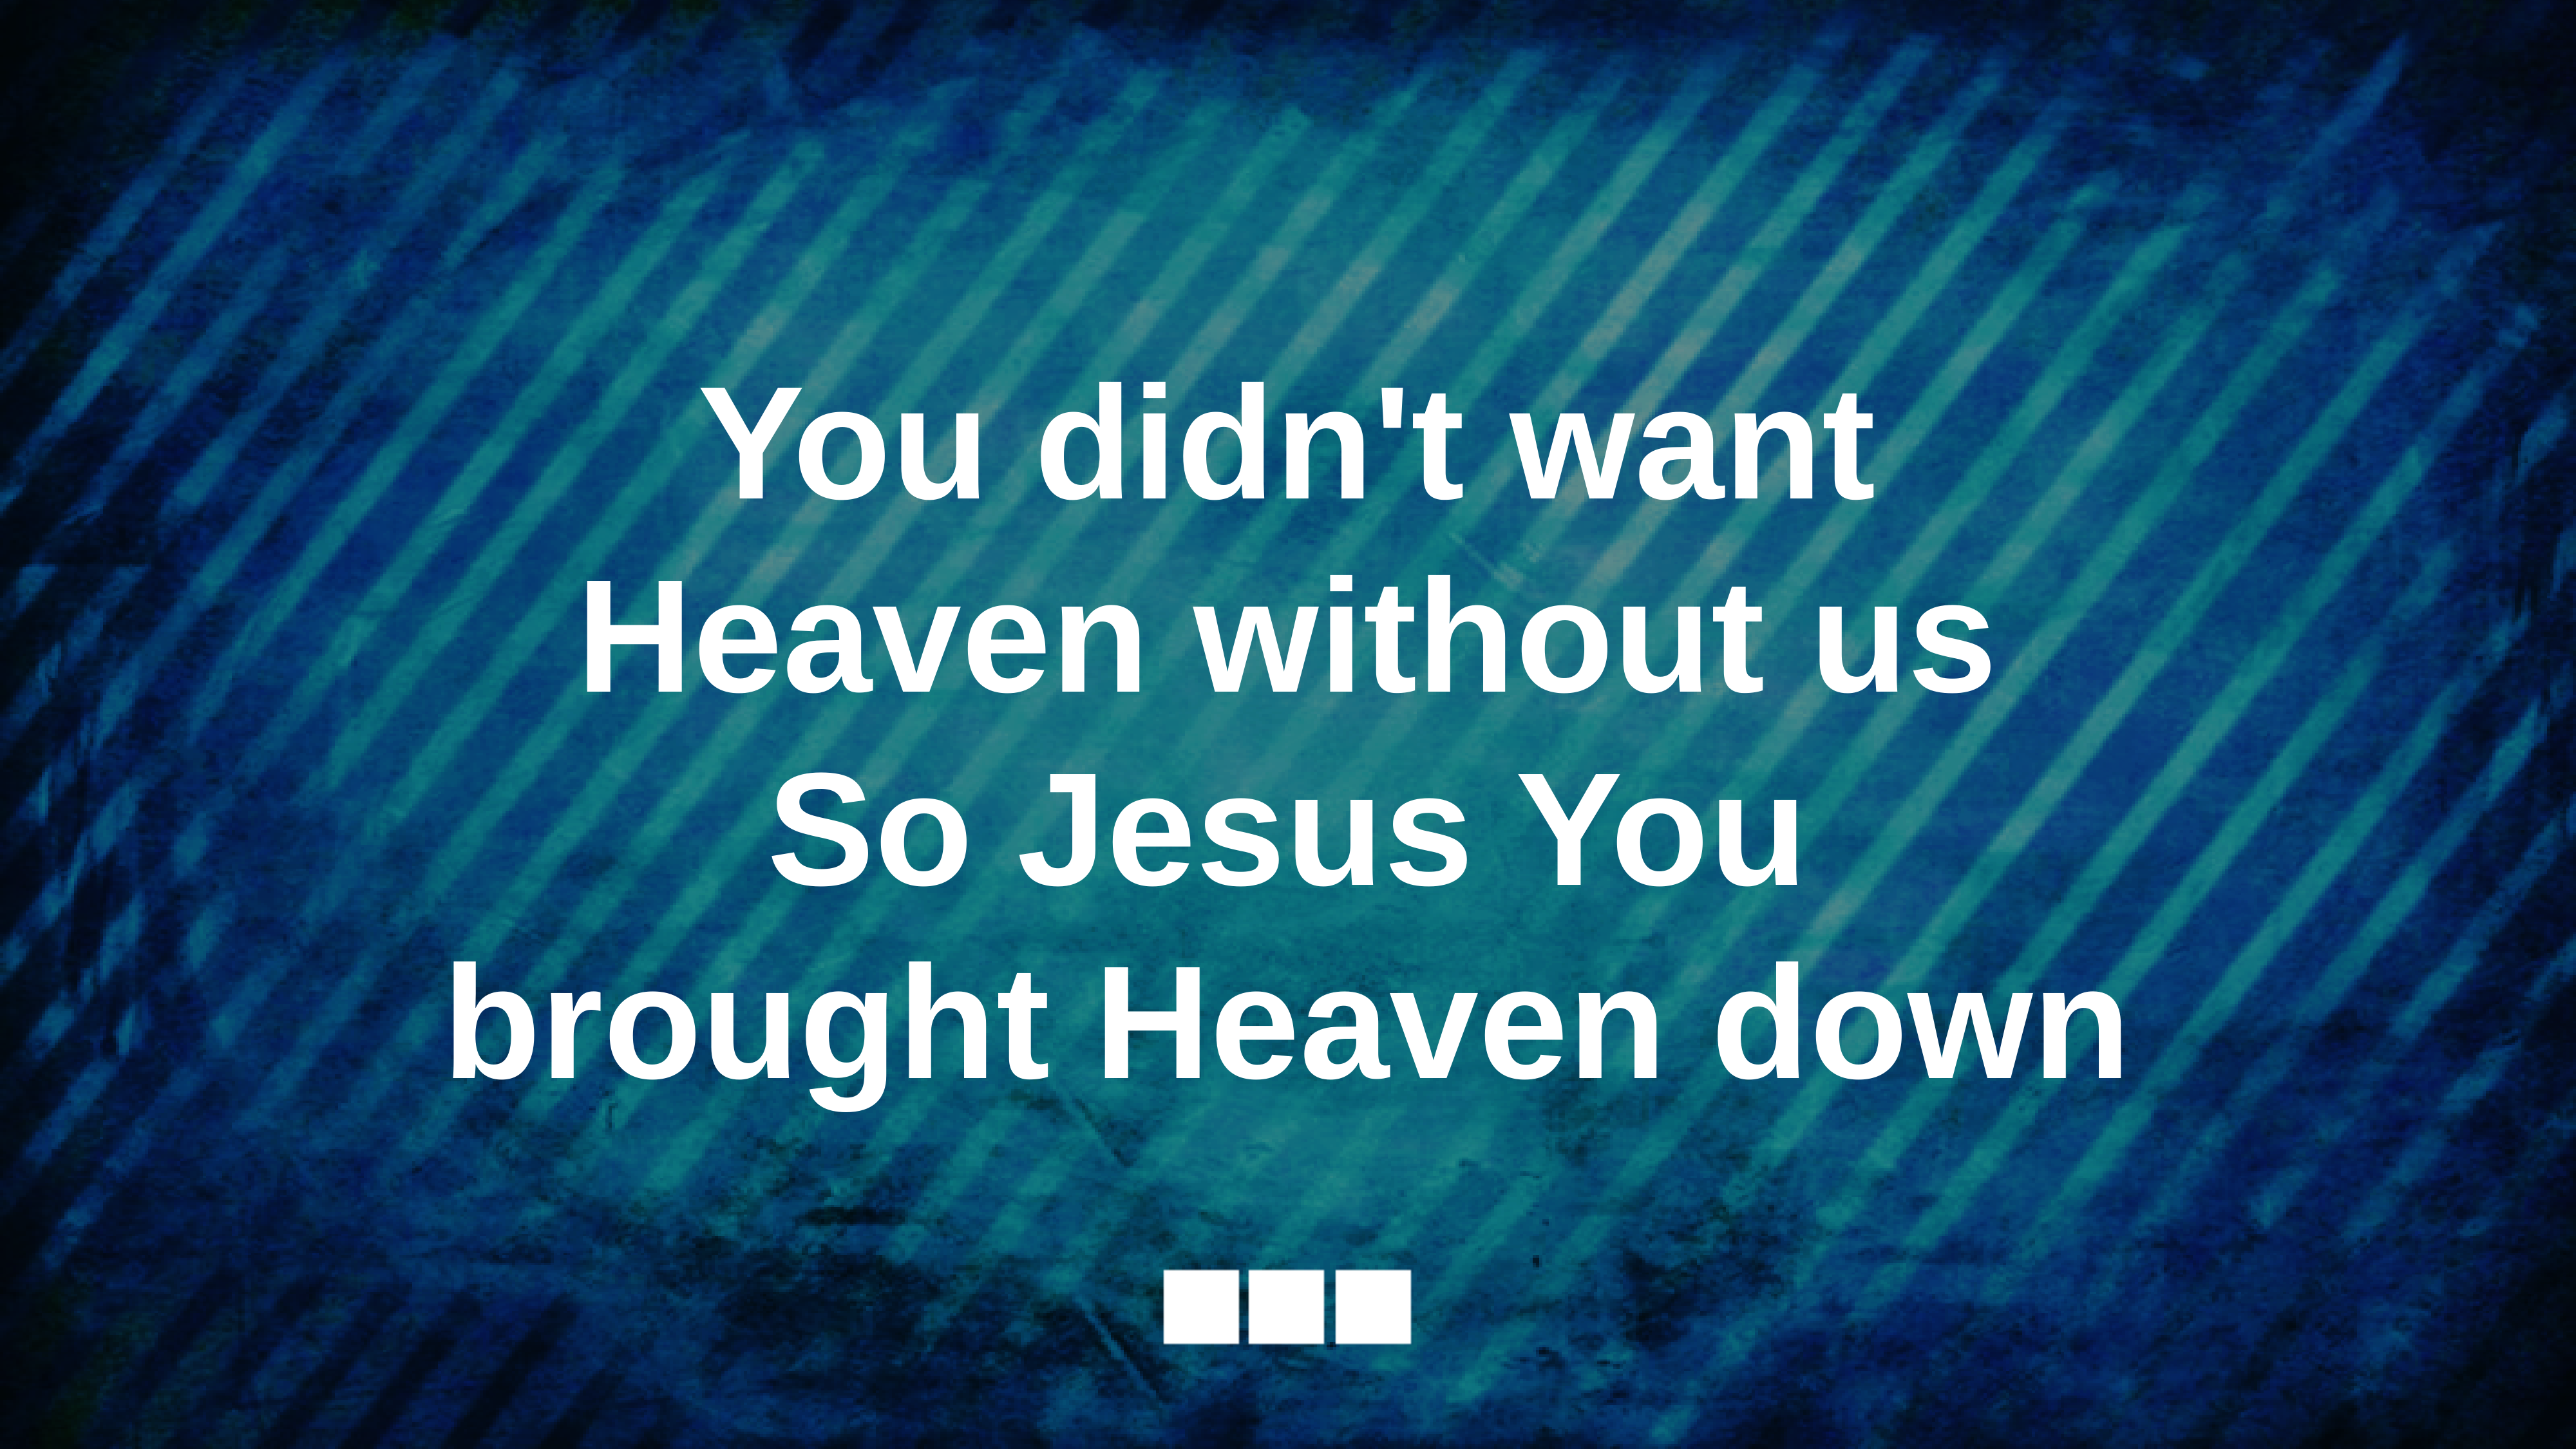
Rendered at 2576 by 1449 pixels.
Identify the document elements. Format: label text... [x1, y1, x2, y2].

title You didn't want Heaven without us So Jesus You brought Heaven down [0, 0, 2576, 1449]
